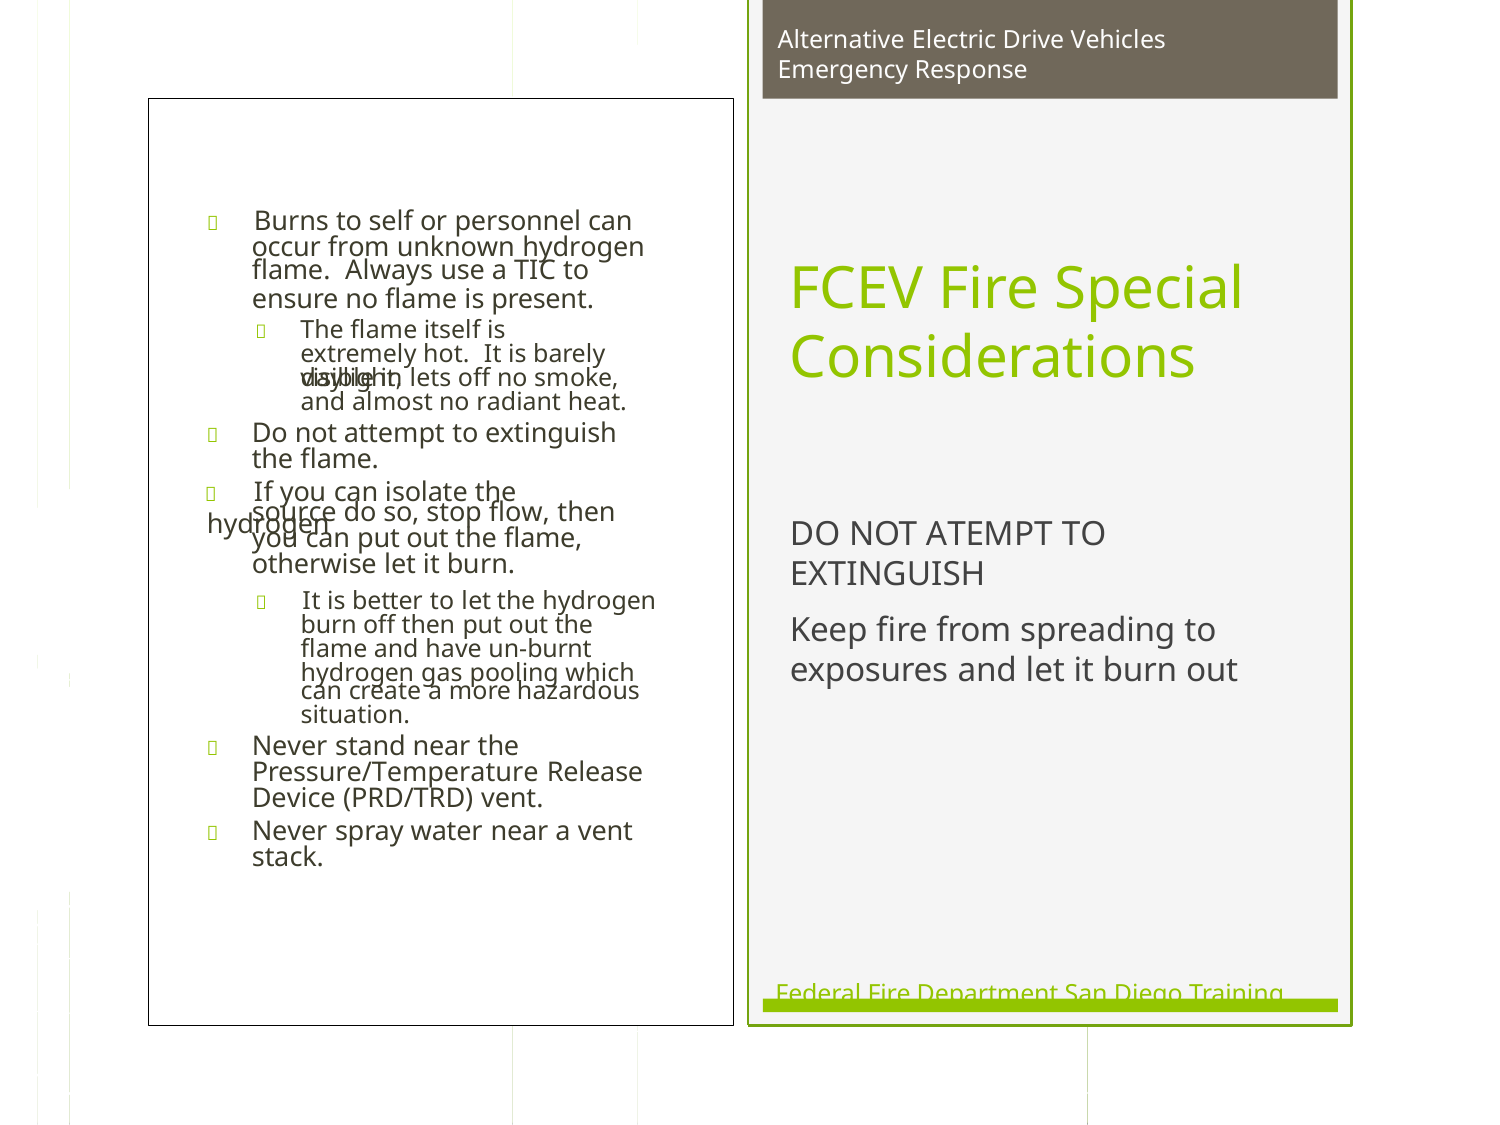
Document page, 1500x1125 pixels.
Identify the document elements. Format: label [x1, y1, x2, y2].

text_box [0, 0, 1500, 1125]
footer [773, 977, 1323, 1007]
